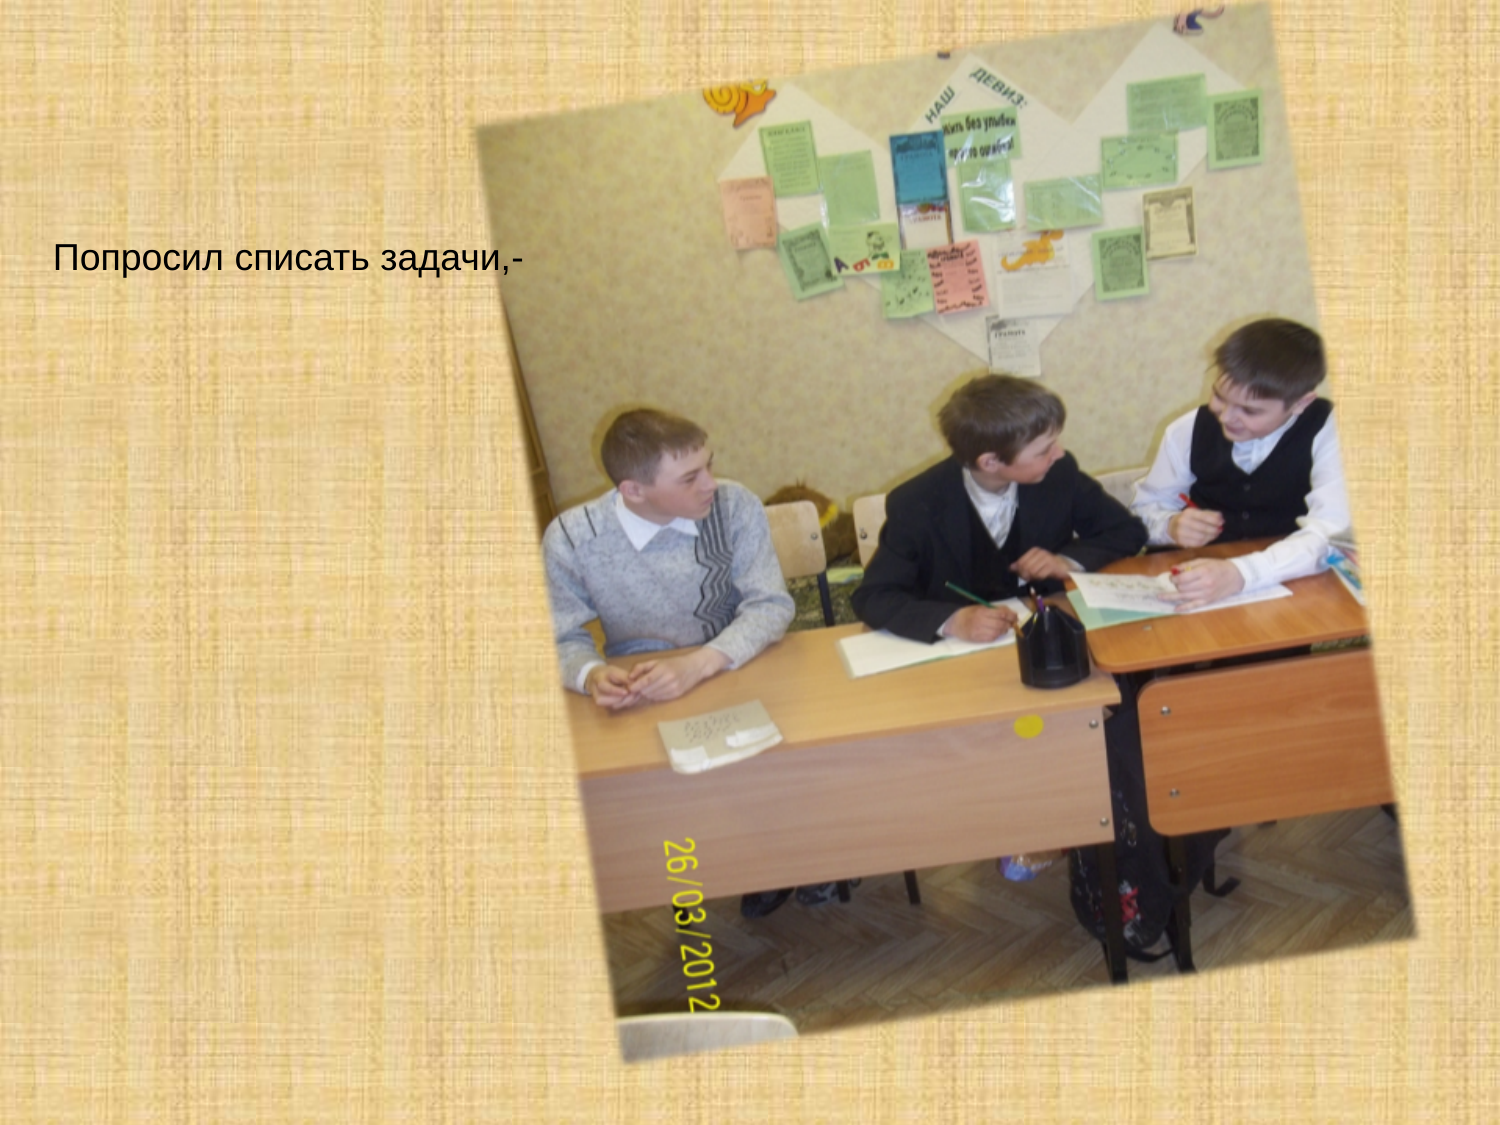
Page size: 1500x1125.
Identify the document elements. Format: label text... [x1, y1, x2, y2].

text_box Попросил списать задачи,- [38, 225, 457, 285]
picture [0, 0, 1500, 1125]
